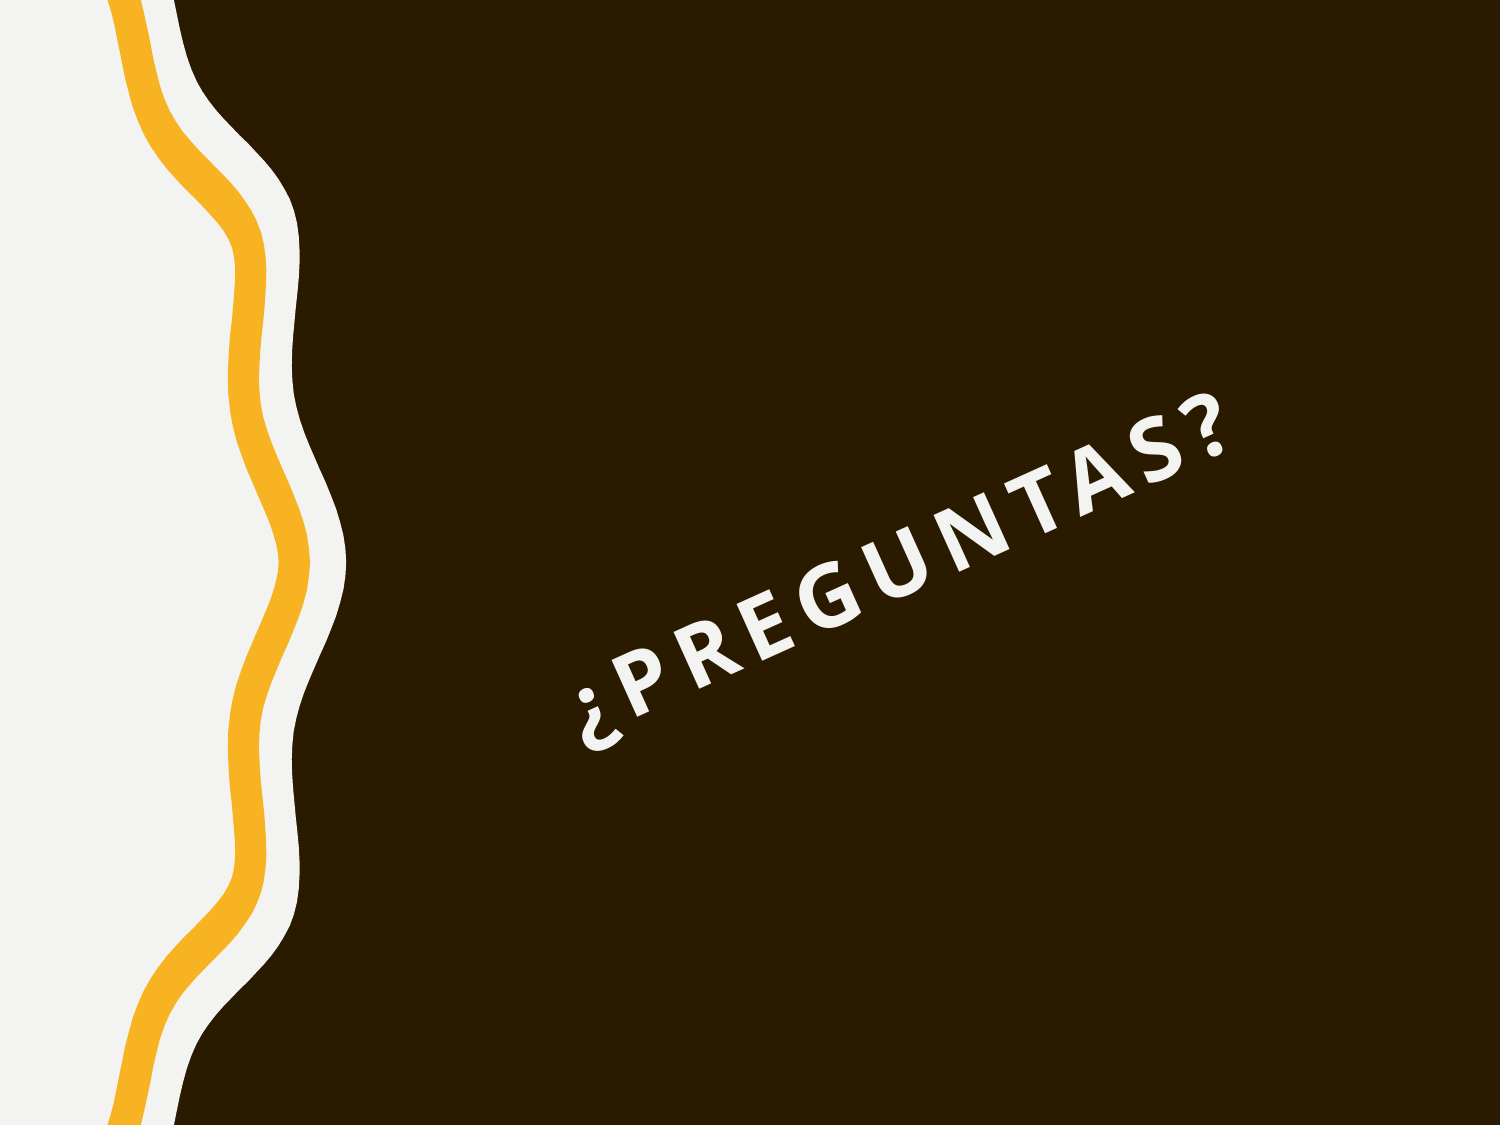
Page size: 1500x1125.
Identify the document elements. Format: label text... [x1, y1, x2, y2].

title ¿PREGUNTAS? [378, 250, 1353, 920]
